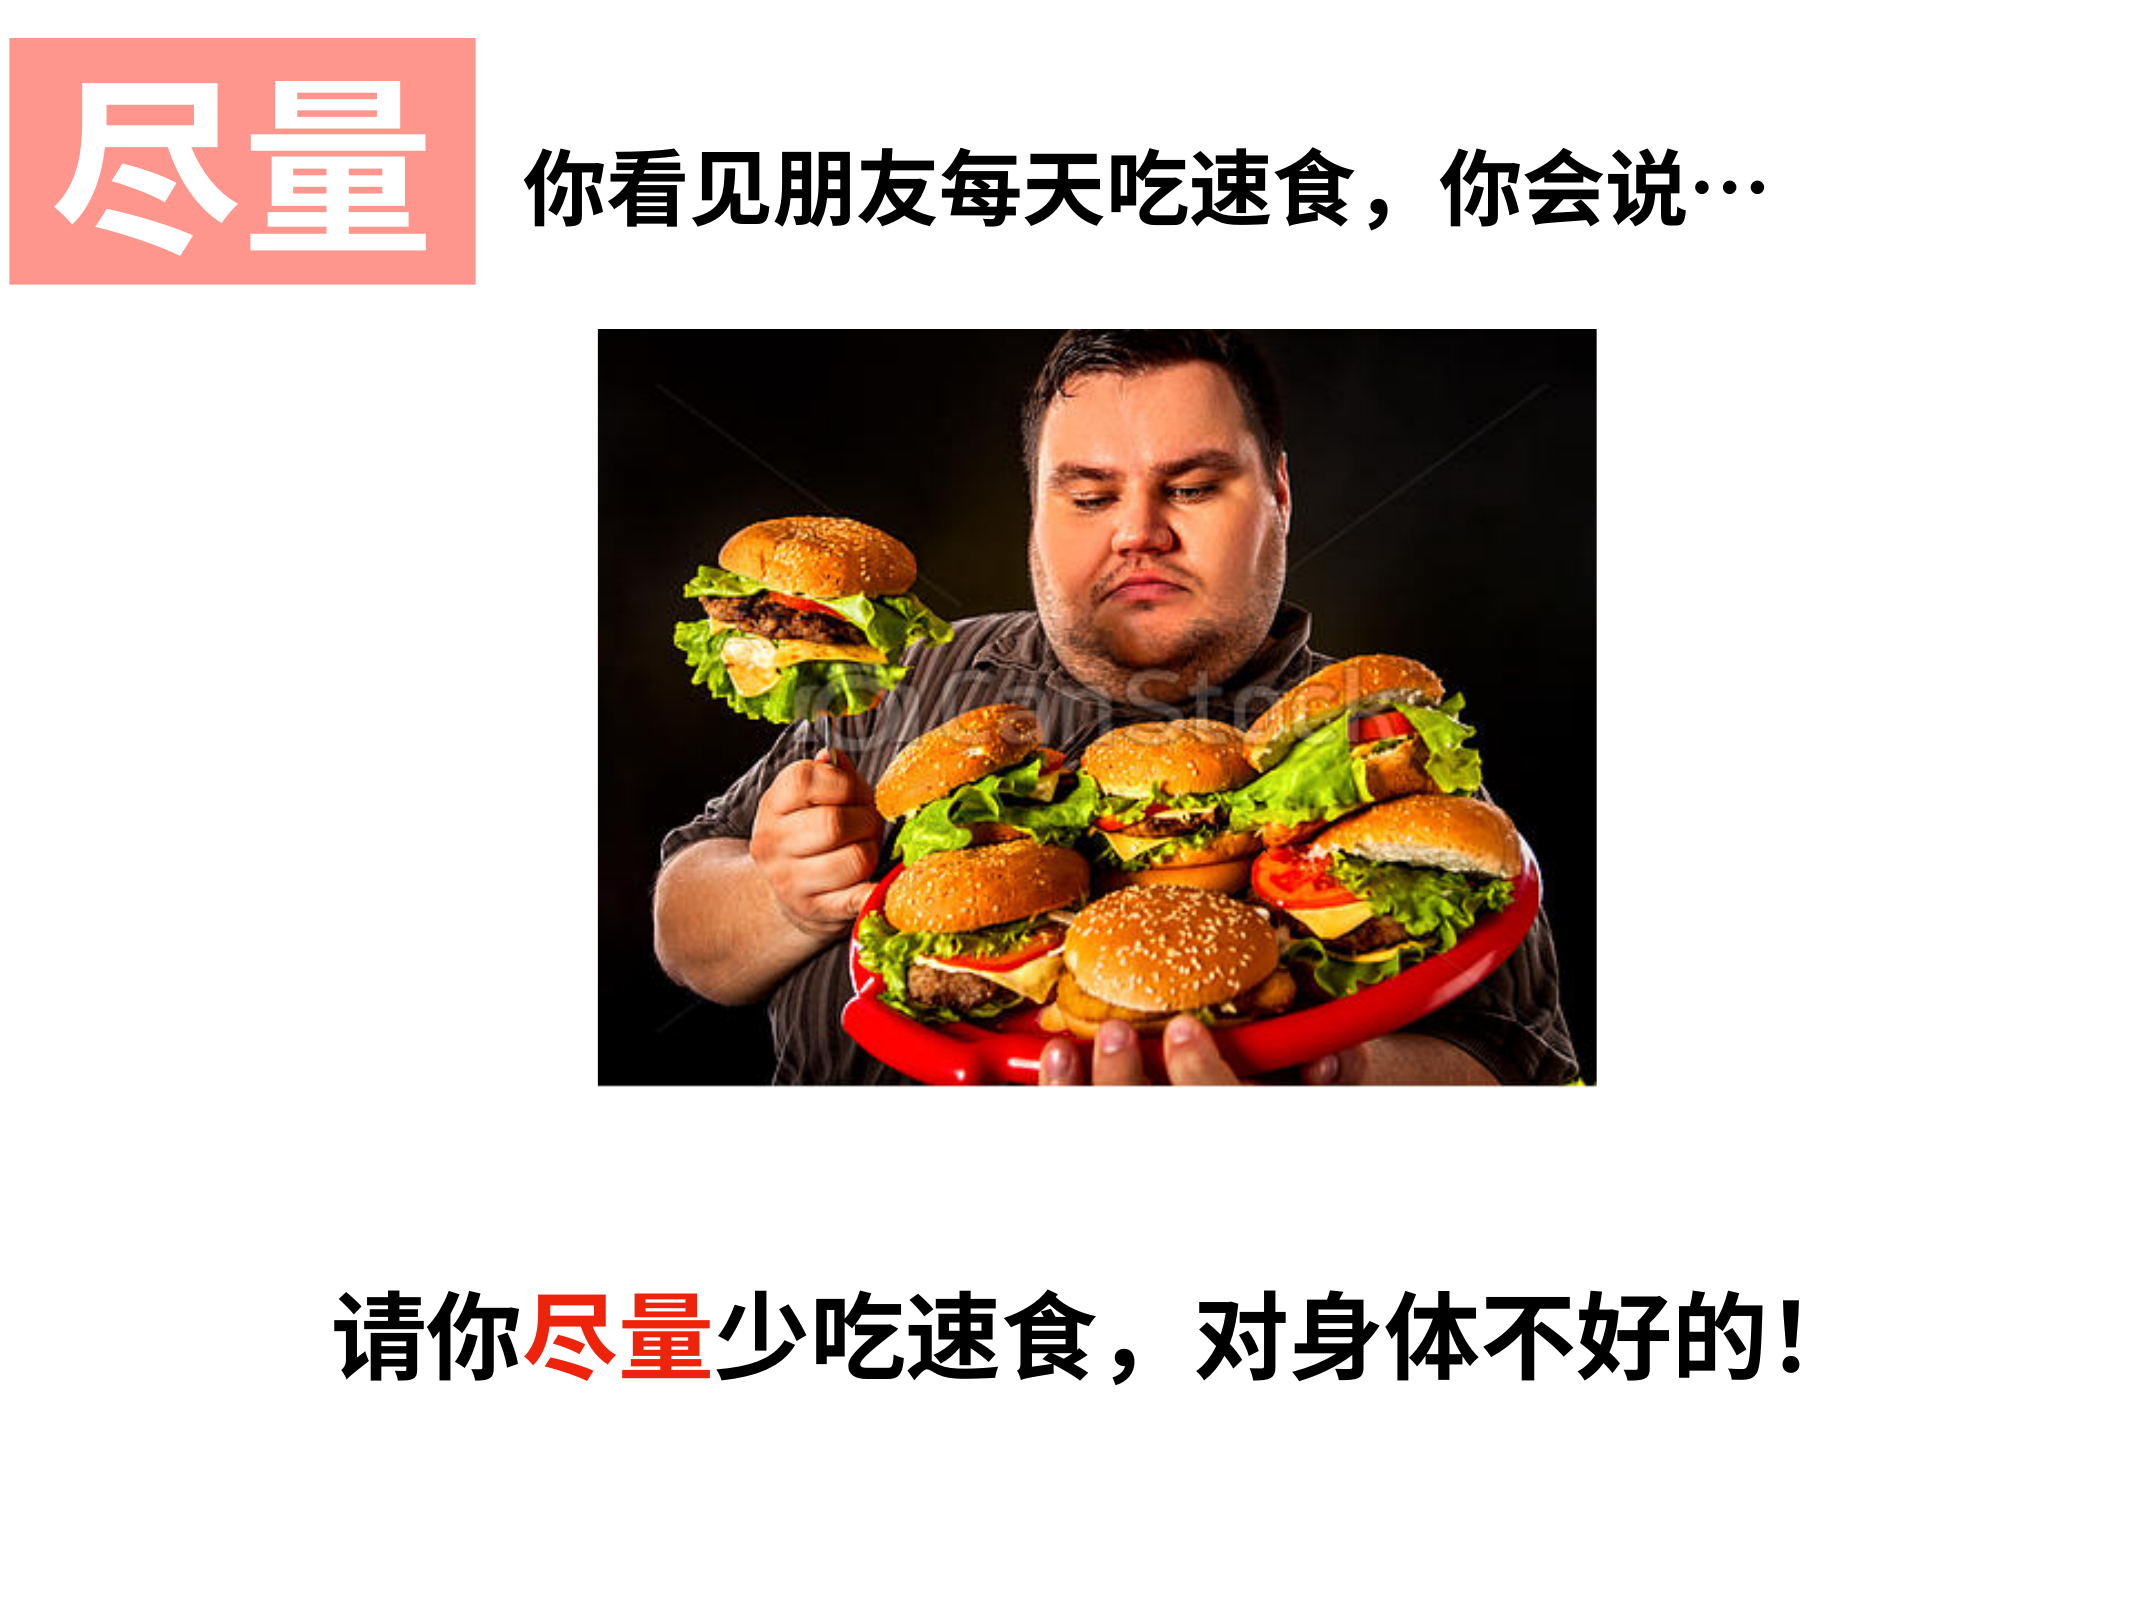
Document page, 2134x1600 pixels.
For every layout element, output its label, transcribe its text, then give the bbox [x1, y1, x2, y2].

text_box 尽量 [9, 38, 476, 285]
text_box 你看见朋友每天吃速食，你会说… [515, 128, 1781, 245]
picture [597, 329, 1597, 1088]
text_box 请你尽量少吃速食，对身体不好的！ [322, 1268, 1872, 1401]
